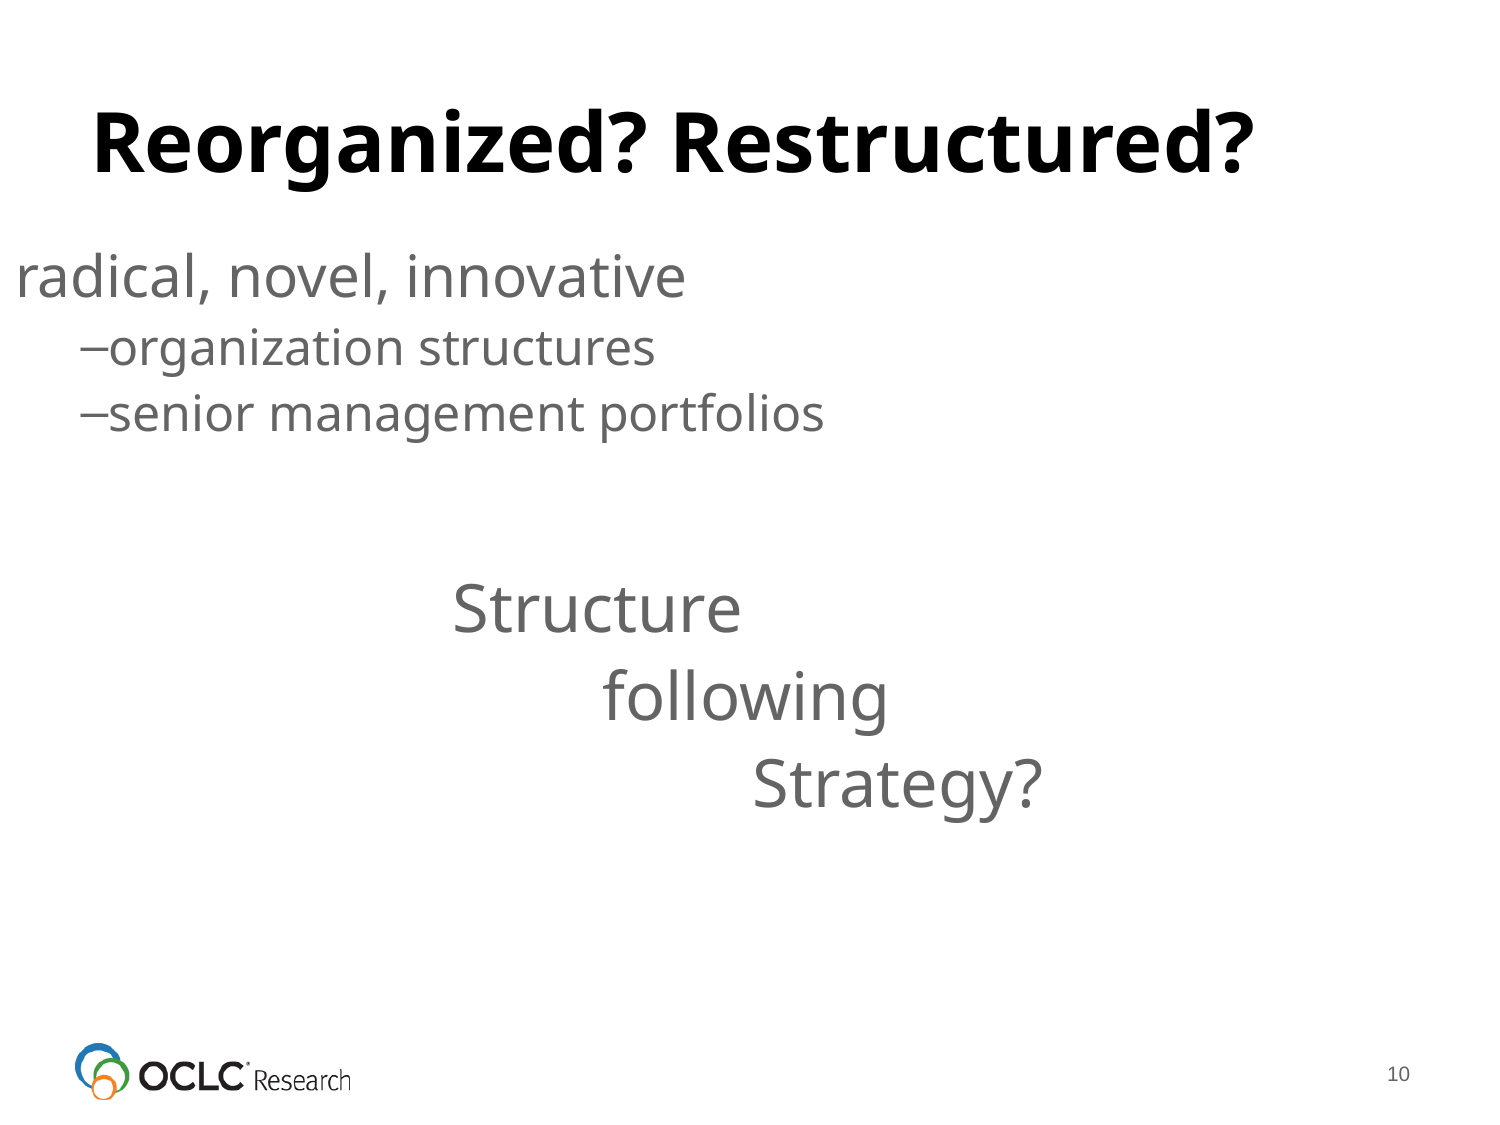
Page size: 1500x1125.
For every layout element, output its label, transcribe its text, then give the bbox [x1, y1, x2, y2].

title Reorganized? Restructured? [75, 45, 1425, 233]
list radical, novel, innovative organization structures senior management portfolios [0, 224, 853, 466]
picture [75, 1043, 350, 1100]
text_box Structure following Strategy? [437, 549, 1291, 790]
slide_number 10 [1074, 1042, 1425, 1103]
